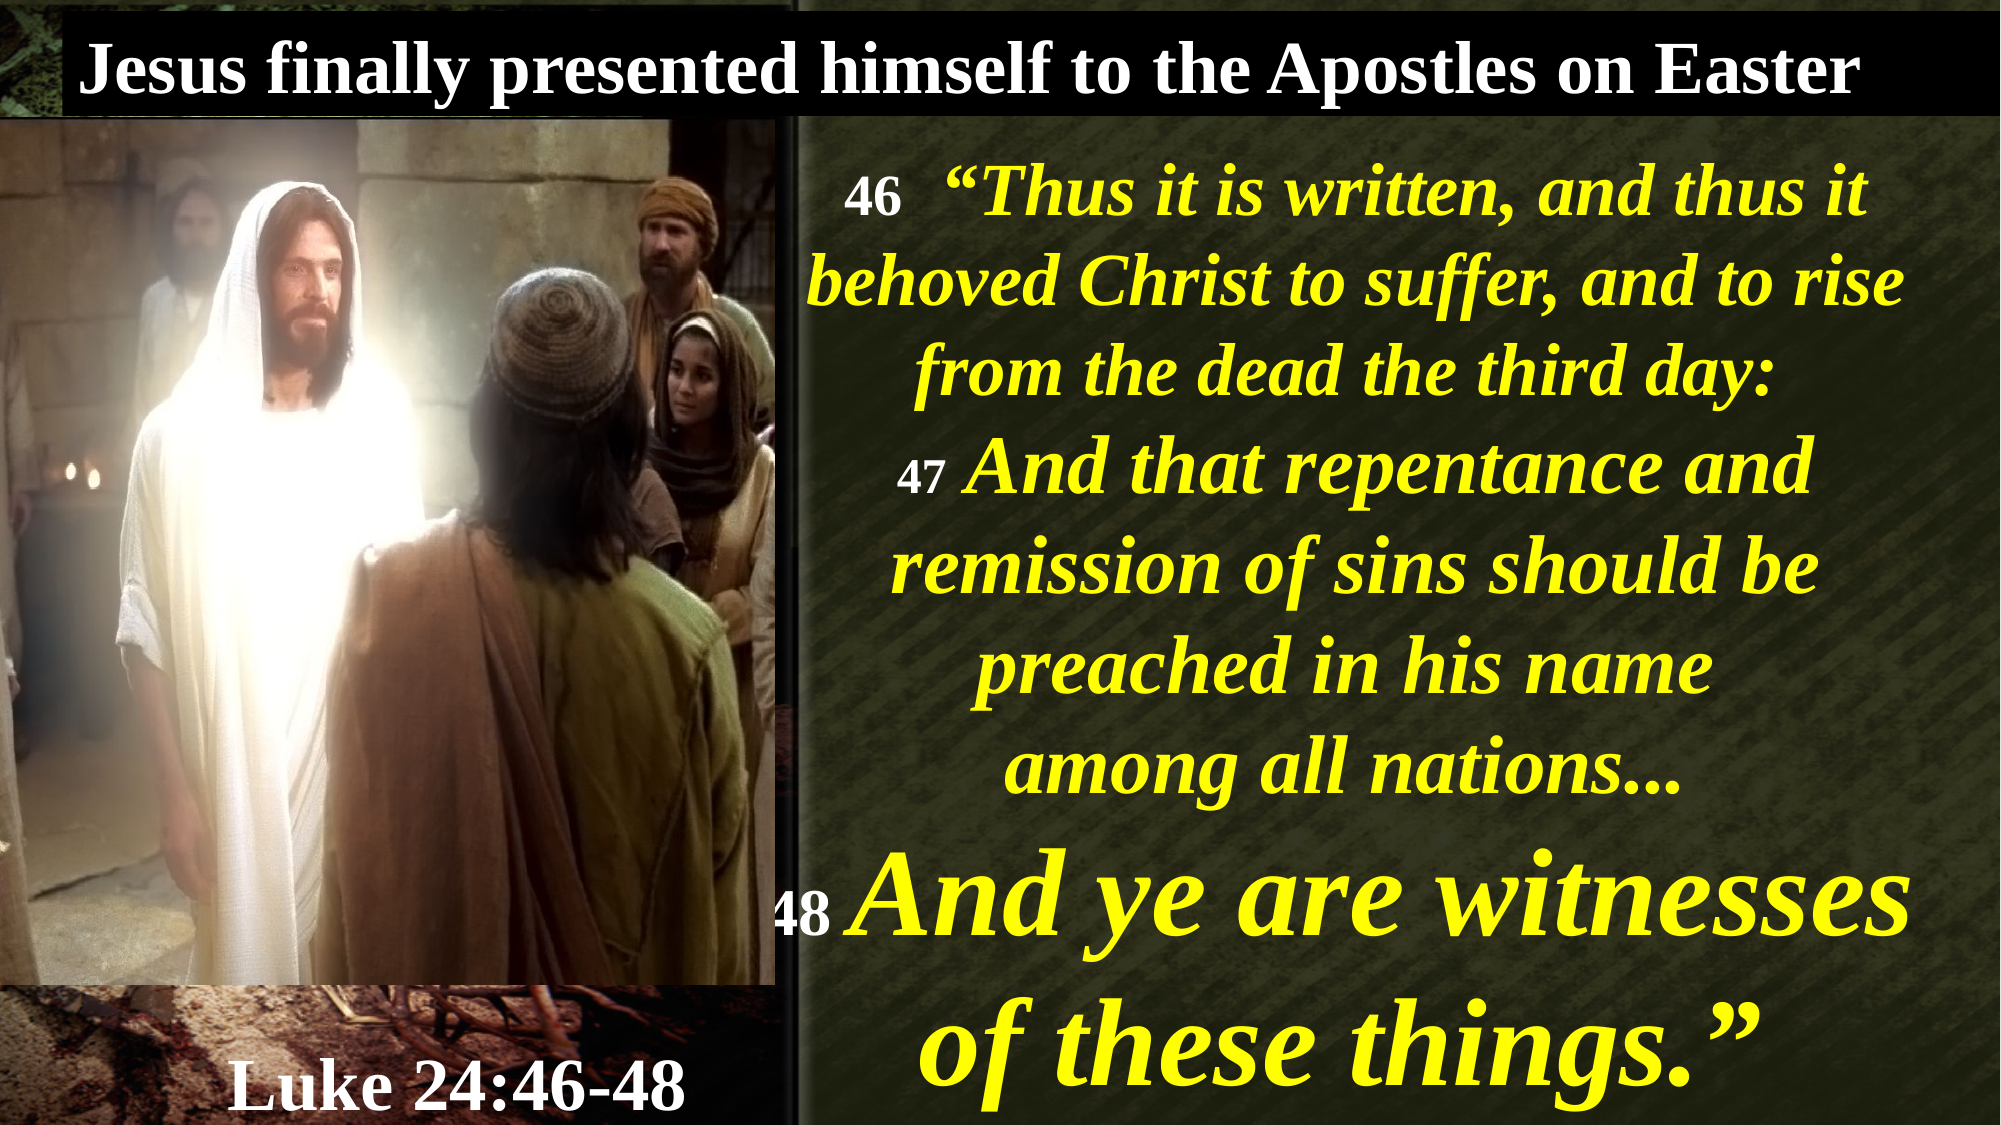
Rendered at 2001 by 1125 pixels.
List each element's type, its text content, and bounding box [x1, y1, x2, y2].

text_box Luke 24:46-48 [212, 1027, 725, 1125]
picture [0, 0, 2001, 1125]
text_box 46 “Thus it is written, and thus it behoved Christ to suffer, and to rise from the dead the third day: 47 And that repentance and remission of sins should be preached in his name among all nations... 48 And ye are witnesses of these things.” [749, 132, 1963, 1118]
text_box Jesus finally presented himself to the Apostles on Easter [62, 11, 2000, 116]
